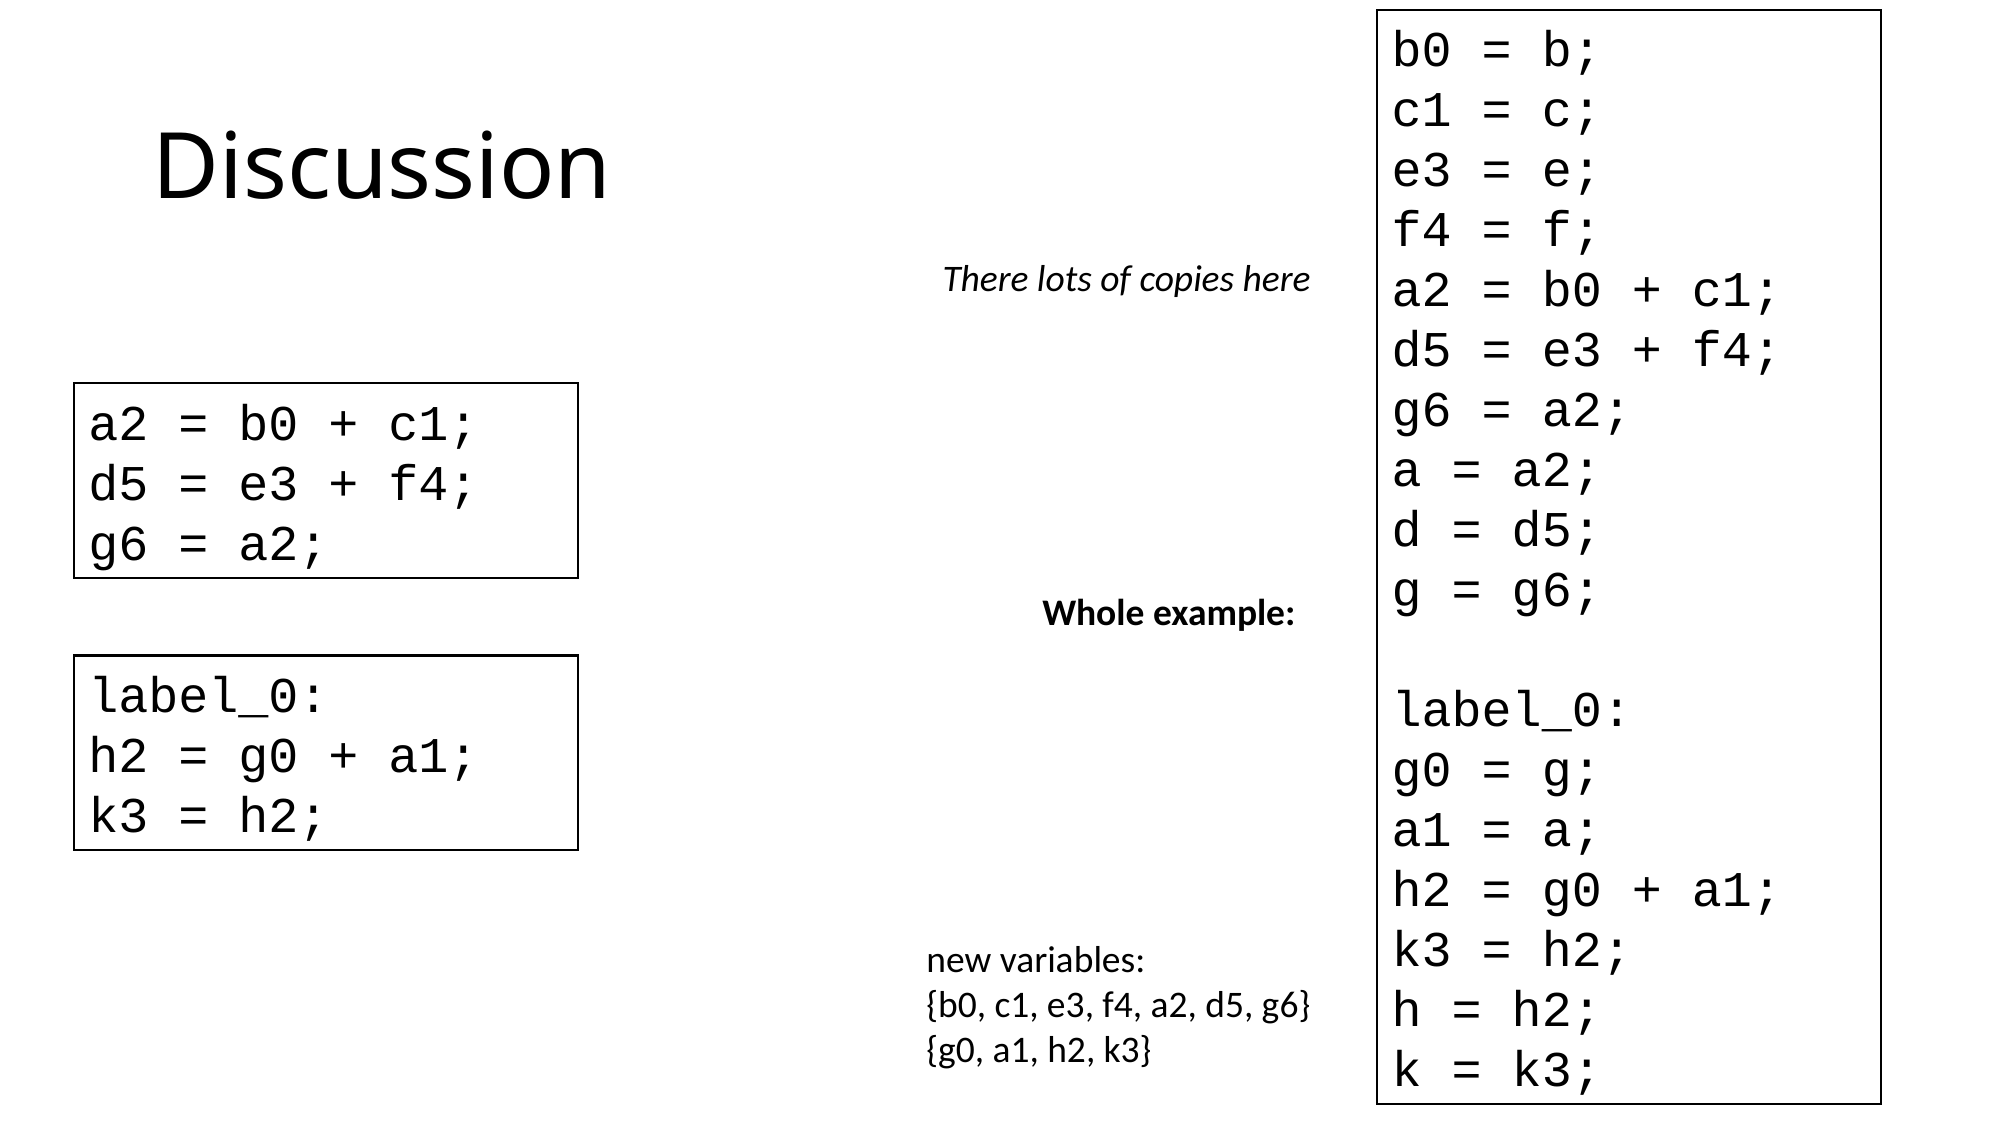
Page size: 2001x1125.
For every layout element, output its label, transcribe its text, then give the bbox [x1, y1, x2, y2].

title Discussion [137, 59, 1376, 278]
text_box a2 = b0 + c1; d5 = e3 + f4; g6 = a2; [73, 382, 579, 579]
text_box b0 = b; c1 = c; e3 = e; f4 = f; a2 = b0 + c1; d5 = e3 + f4; g6 = a2; a = a2; d = d5; g = g6; label_0: g0 = g; a1 = a; h2 = g0 + a1; k3 = h2; h = h2; k = k3; [1376, 9, 1882, 1105]
text_box new variables: {b0, c1, e3, f4, a2, d5, g6} {g0, a1, h2, k3} [911, 928, 1326, 1123]
text_box There lots of copies here [927, 246, 1326, 307]
text_box Whole example: [1027, 580, 1311, 640]
text_box label_0: h2 = g0 + a1; k3 = h2; [73, 654, 579, 851]
